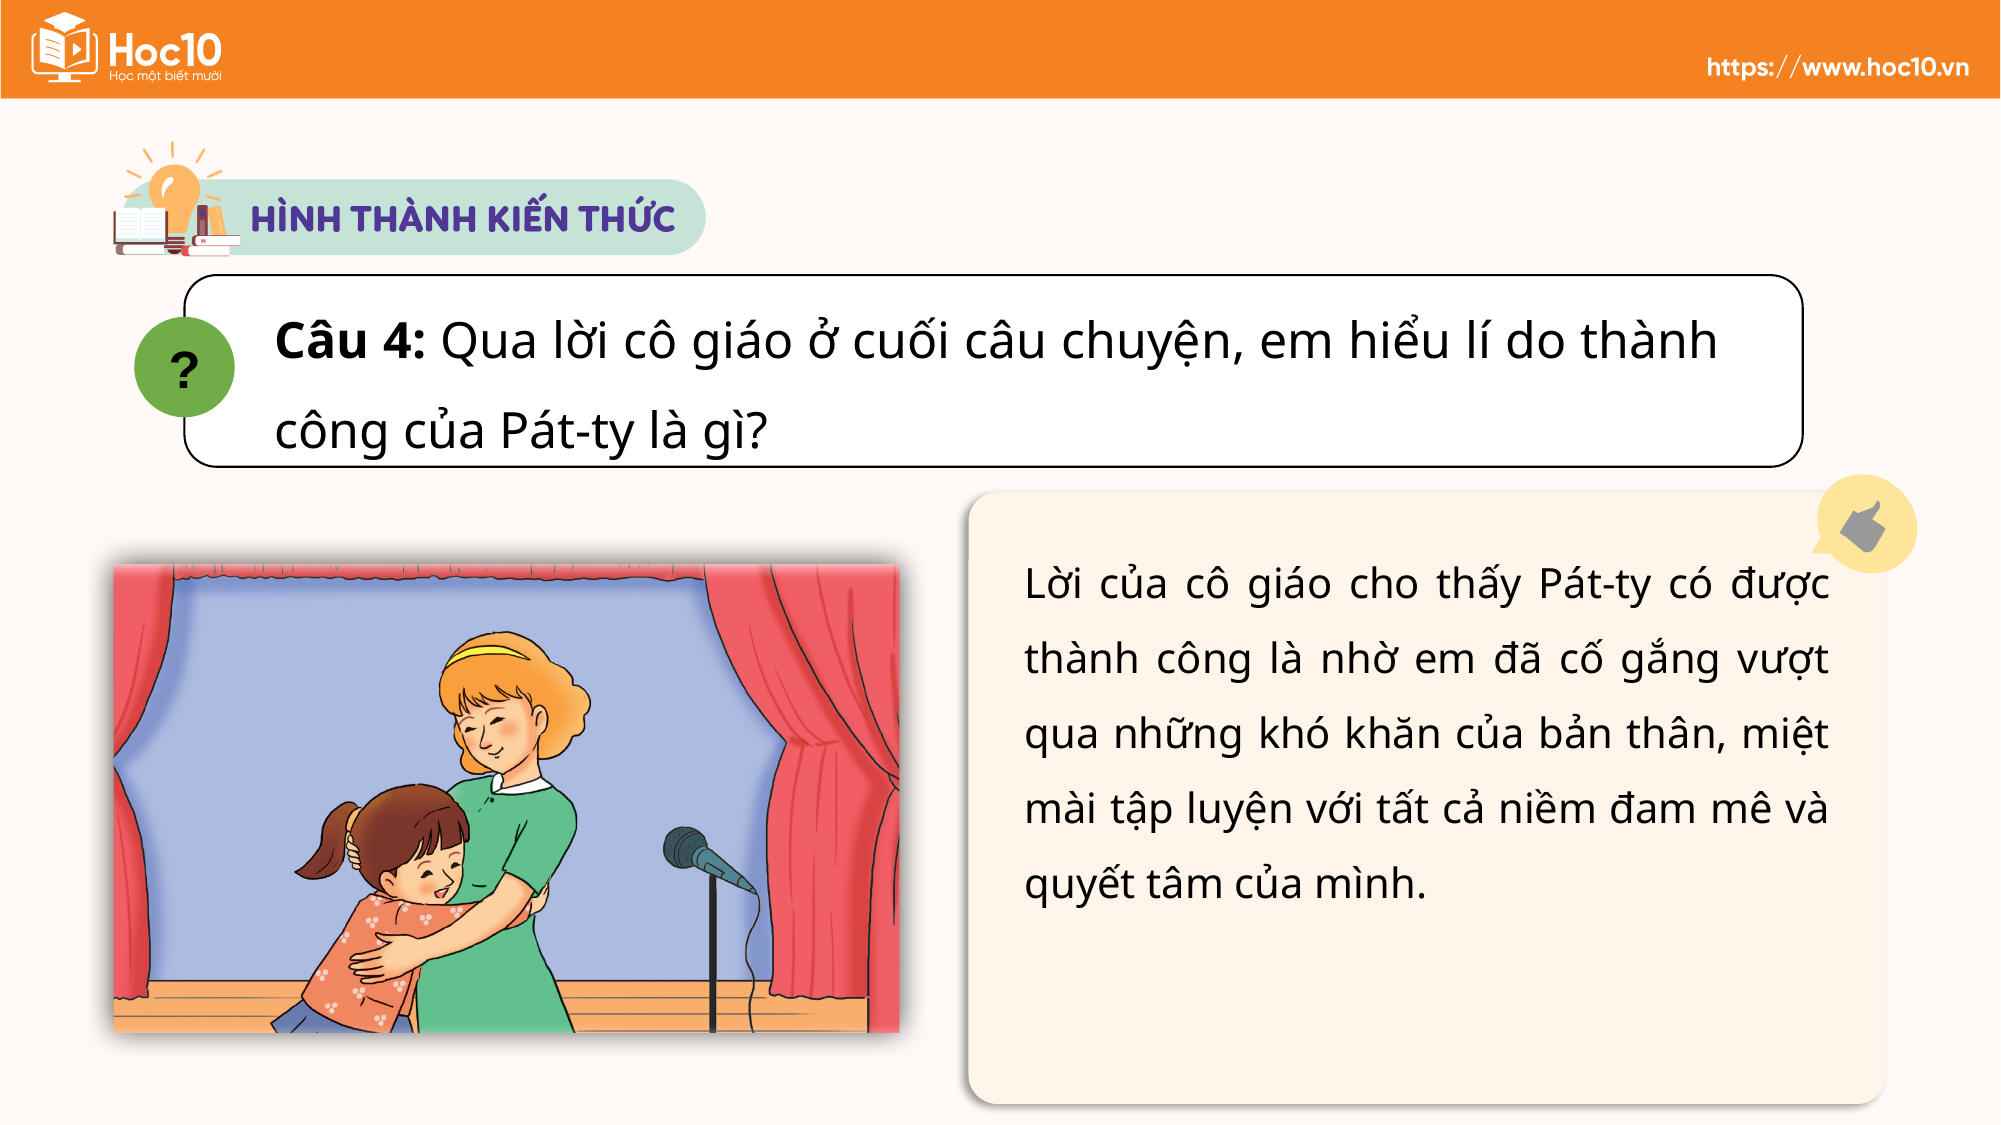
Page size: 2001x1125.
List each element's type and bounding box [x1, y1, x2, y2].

picture [0, 0, 2001, 1125]
text_box [968, 476, 1920, 1105]
text_box [134, 270, 1803, 467]
